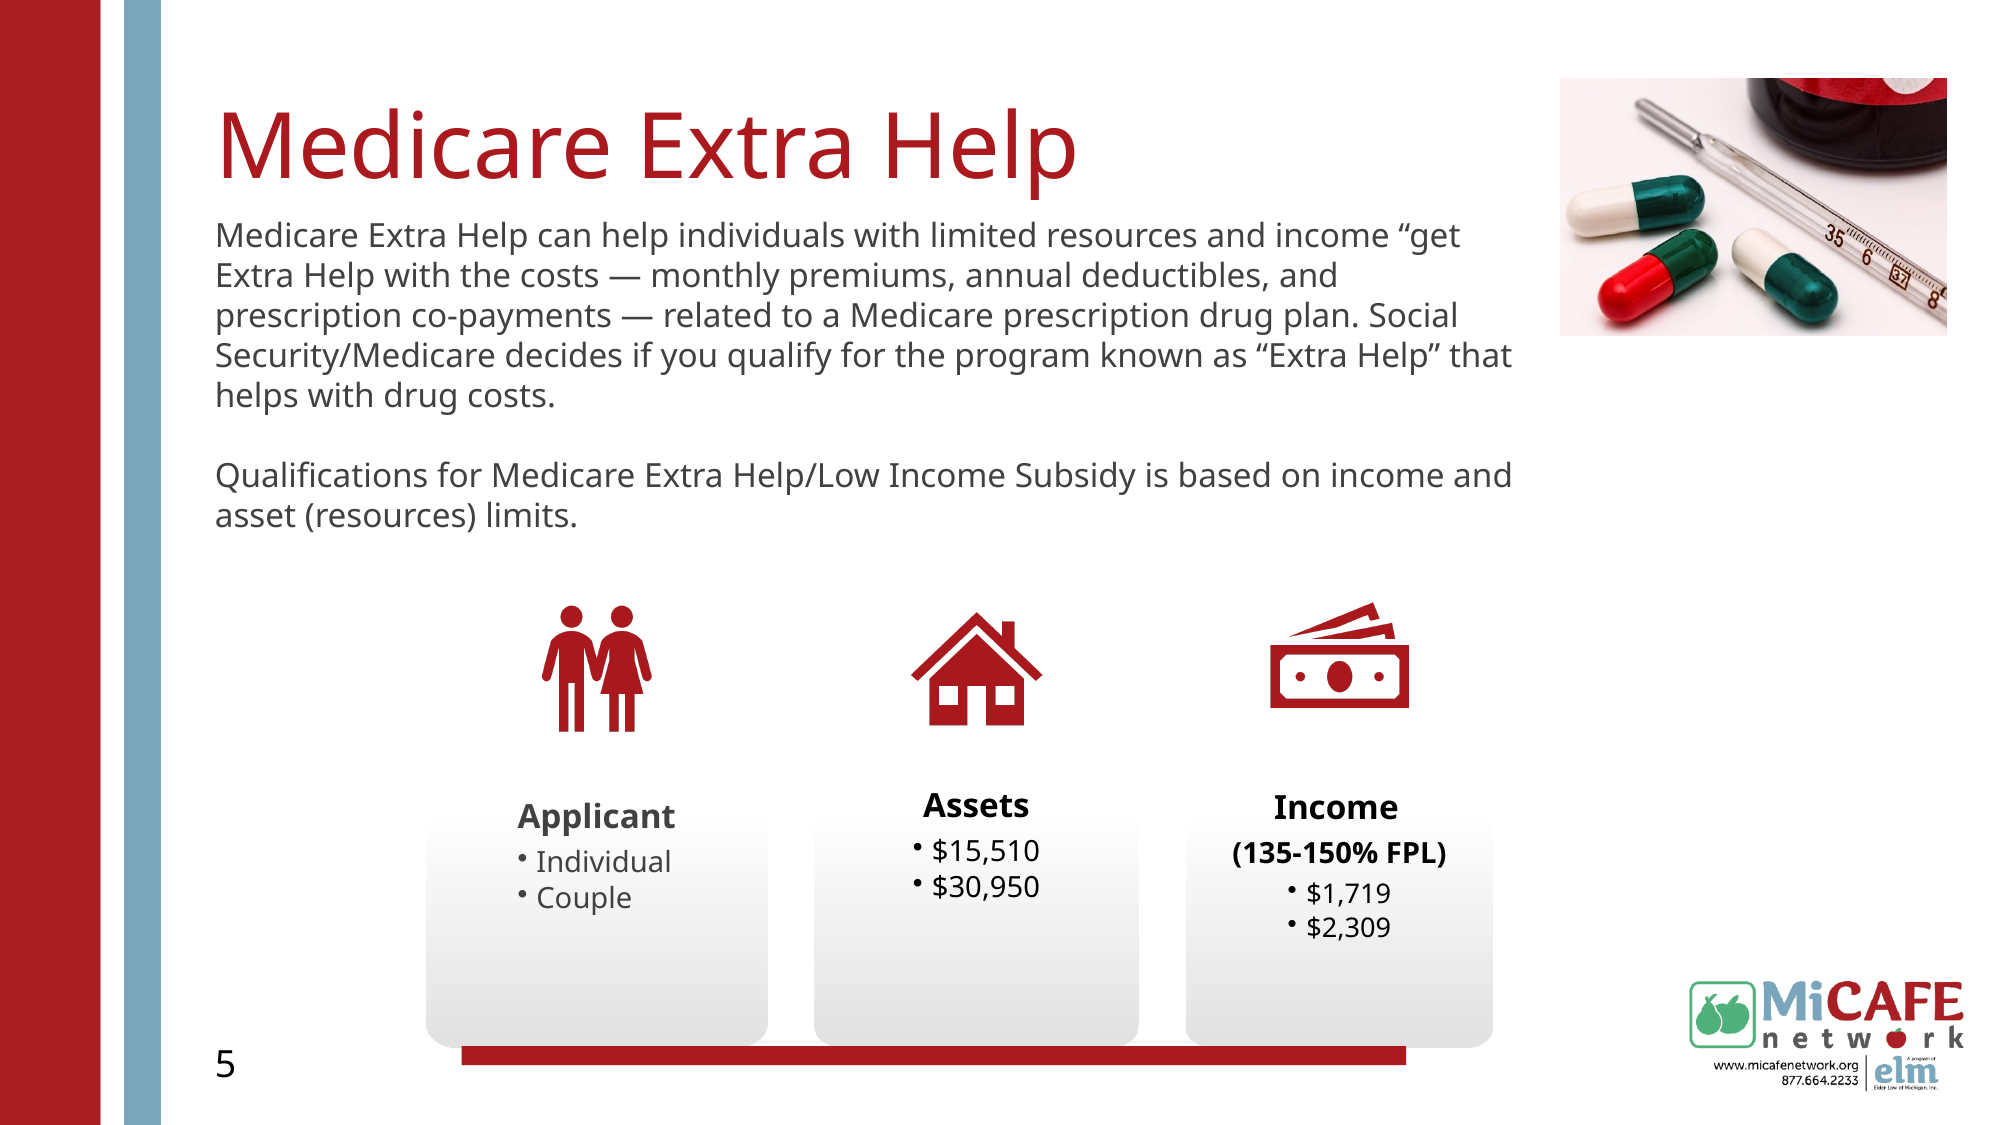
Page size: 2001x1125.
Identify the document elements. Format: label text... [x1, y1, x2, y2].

picture [1560, 78, 1947, 336]
picture [0, 0, 161, 1125]
picture [1689, 976, 1964, 1094]
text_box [814, 562, 1139, 1049]
title Medicare Extra Help [200, 78, 1560, 219]
slide_number 5 [200, 1032, 462, 1093]
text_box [1185, 562, 1494, 1049]
text_box [461, 1046, 1407, 1066]
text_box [425, 562, 768, 1049]
text_box Medicare Extra Help can help individuals with limited resources and income “get Extra Help with the costs — monthly premiums, annual deductibles, and prescription co-payments — related to a Medicare prescription drug plan. Social Security/Medicare decides if you qualify for the program known as “Extra Help” that helps with drug costs. Qualifications for Medicare Extra Help/Low Income Subsidy is based on income and asset (resources) limits. [200, 207, 1544, 542]
